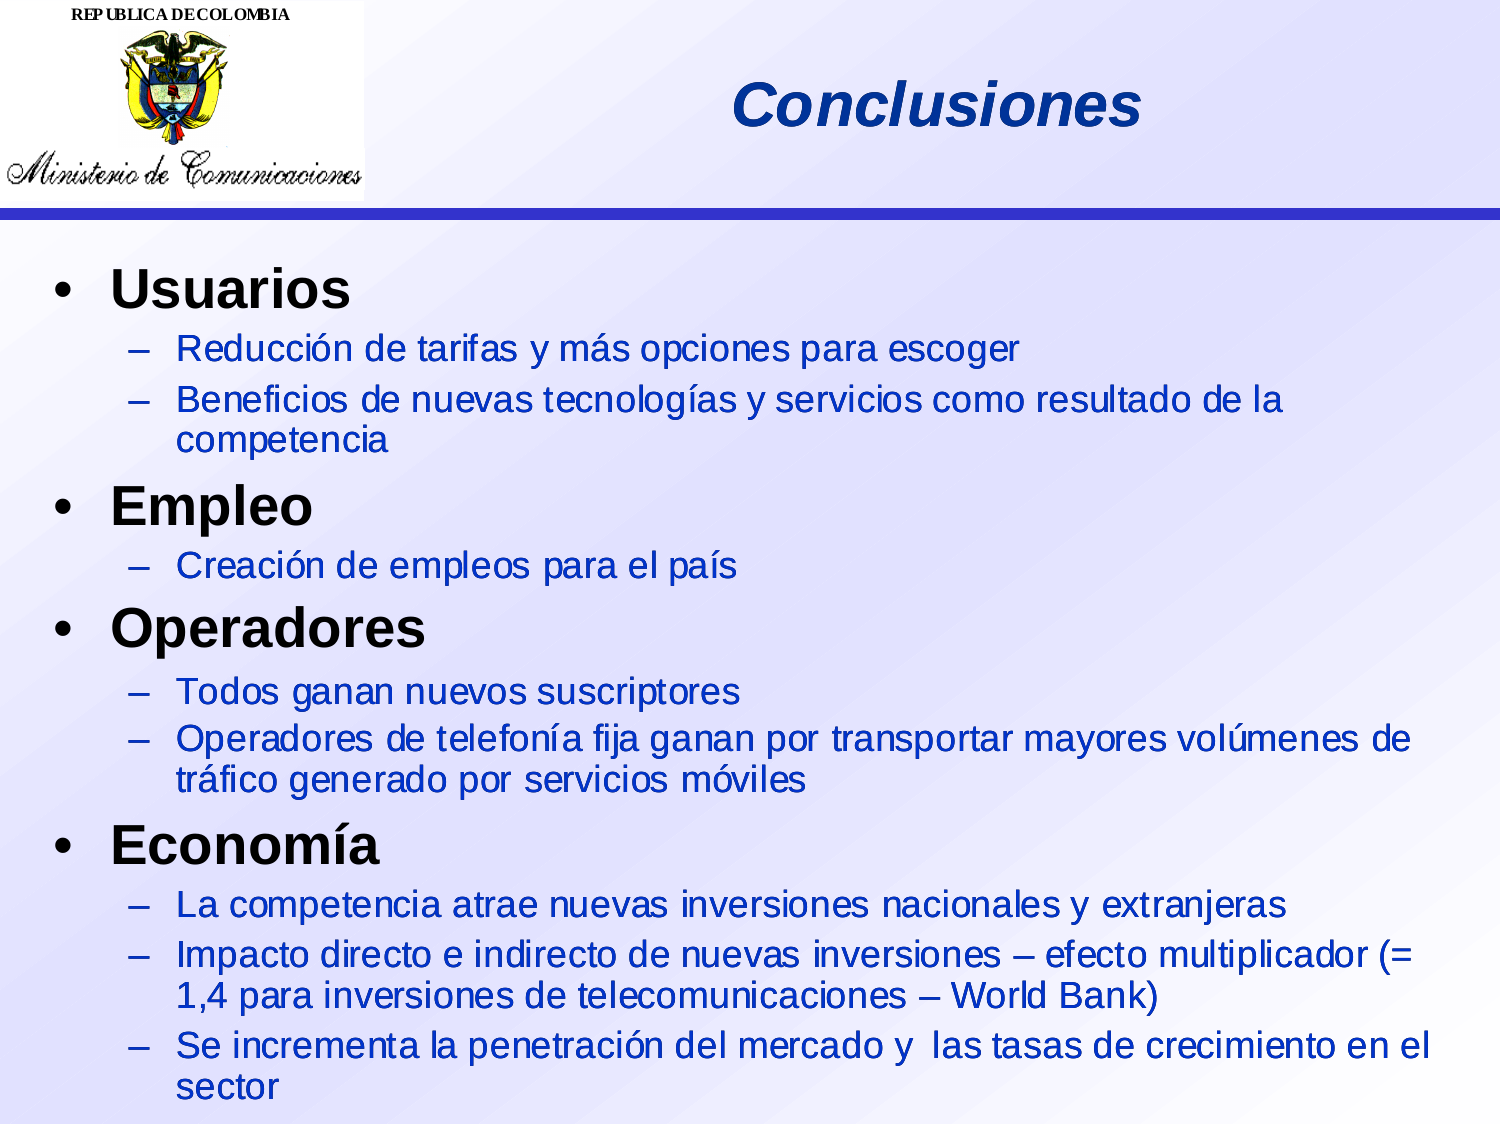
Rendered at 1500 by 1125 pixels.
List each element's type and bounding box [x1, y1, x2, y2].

text_box [0, 0, 1500, 1125]
